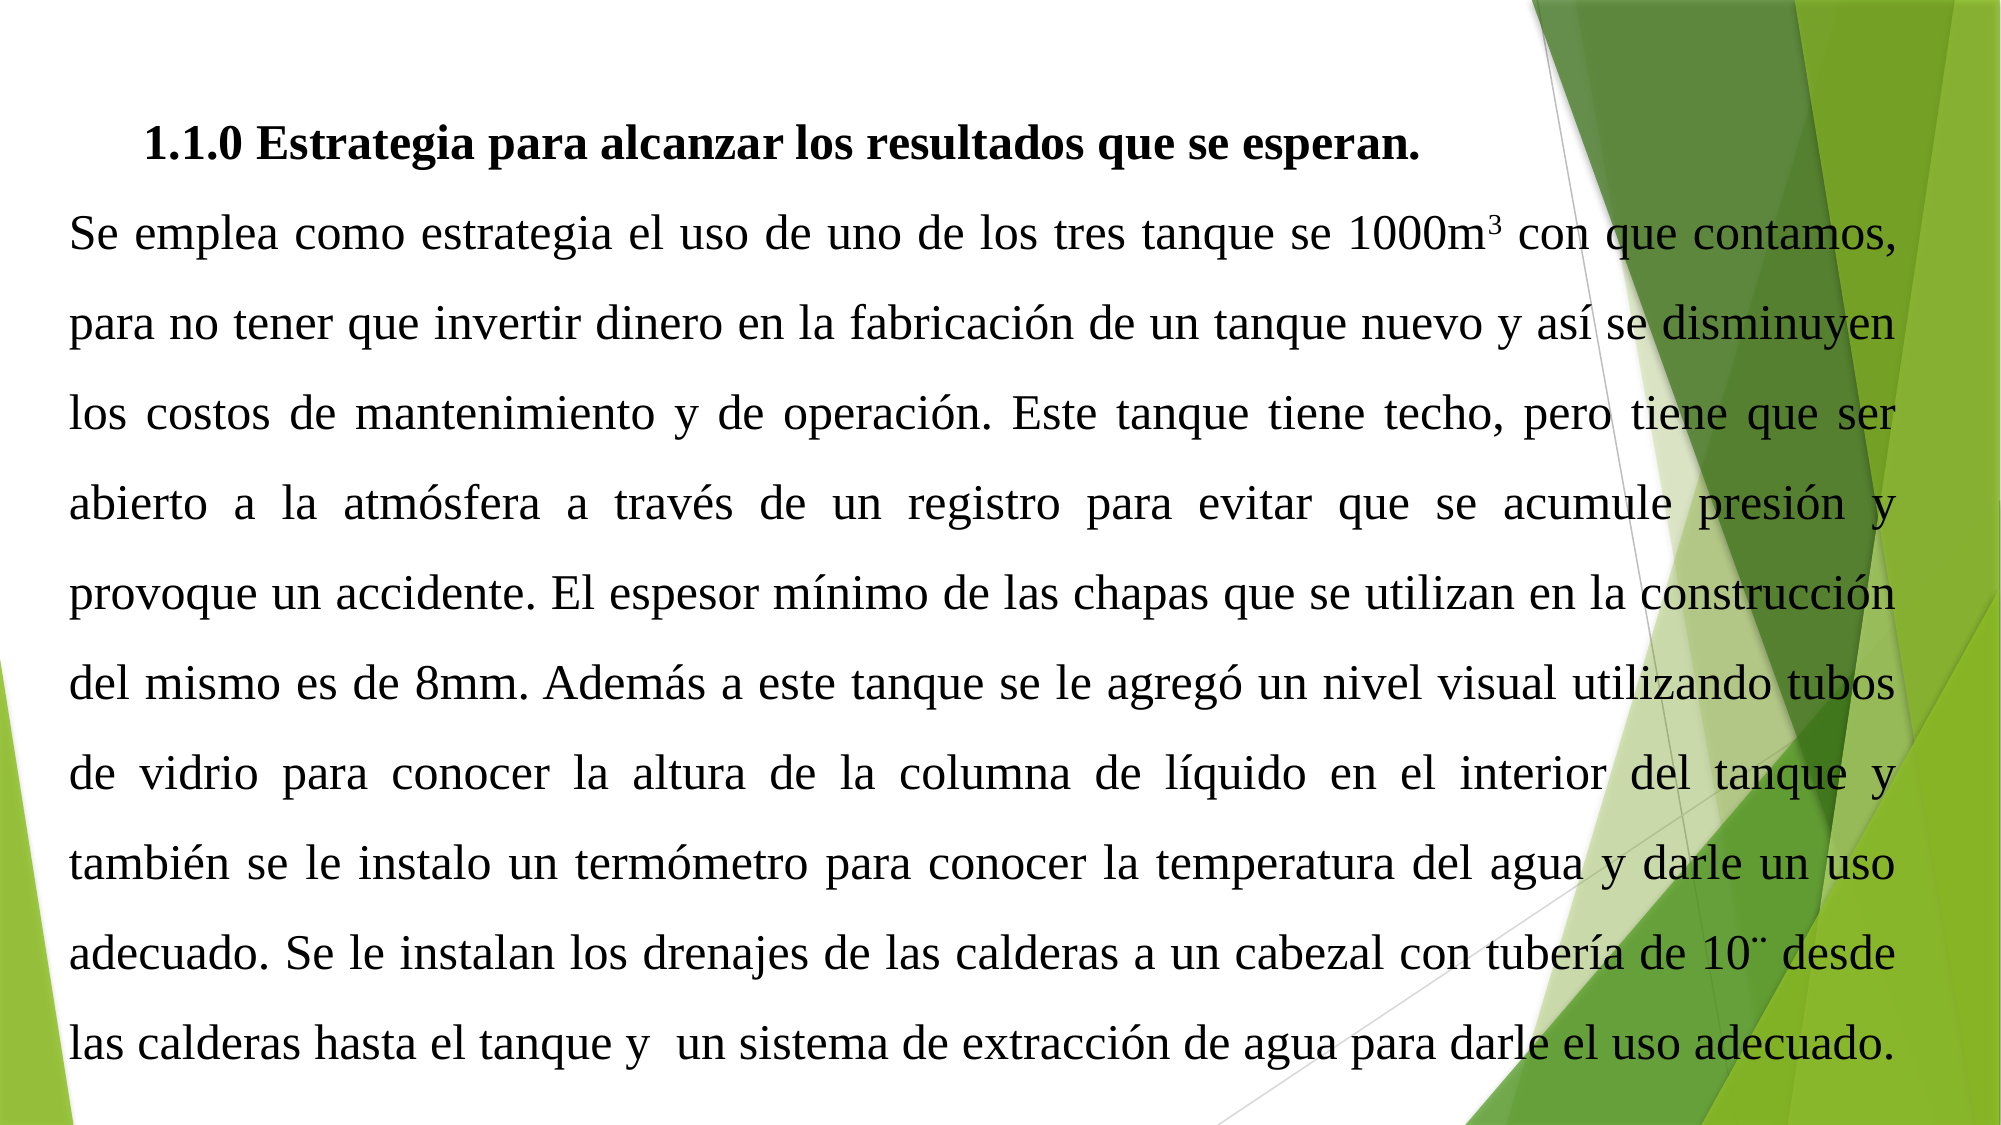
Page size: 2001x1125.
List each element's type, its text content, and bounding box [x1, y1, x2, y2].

text_box 1.1.0 Estrategia para alcanzar los resultados que se esperan. Se emplea como estrategia el uso de uno de los tres tanque se 1000m3 con que contamos, para no tener que invertir dinero en la fabricación de un tanque nuevo y así se disminuyen los costos de mantenimiento y de operación. Este tanque tiene techo, pero tiene que ser abierto a la atmósfera a través de un registro para evitar que se acumule presión y provoque un accidente. El espesor mínimo de las chapas que se utilizan en la construcción del mismo es de 8mm. Además a este tanque se le agregó un nivel visual utilizando tubos de vidrio para conocer la altura de la columna de líquido en el interior del tanque y también se le instalo un termómetro para conocer la temperatura del agua y darle un uso adecuado. Se le instalan los drenajes de las calderas a un cabezal con tubería de 10¨ desde las calderas hasta el tanque y un sistema de extracción de agua para darle el uso adecuado. [54, 72, 1928, 1077]
